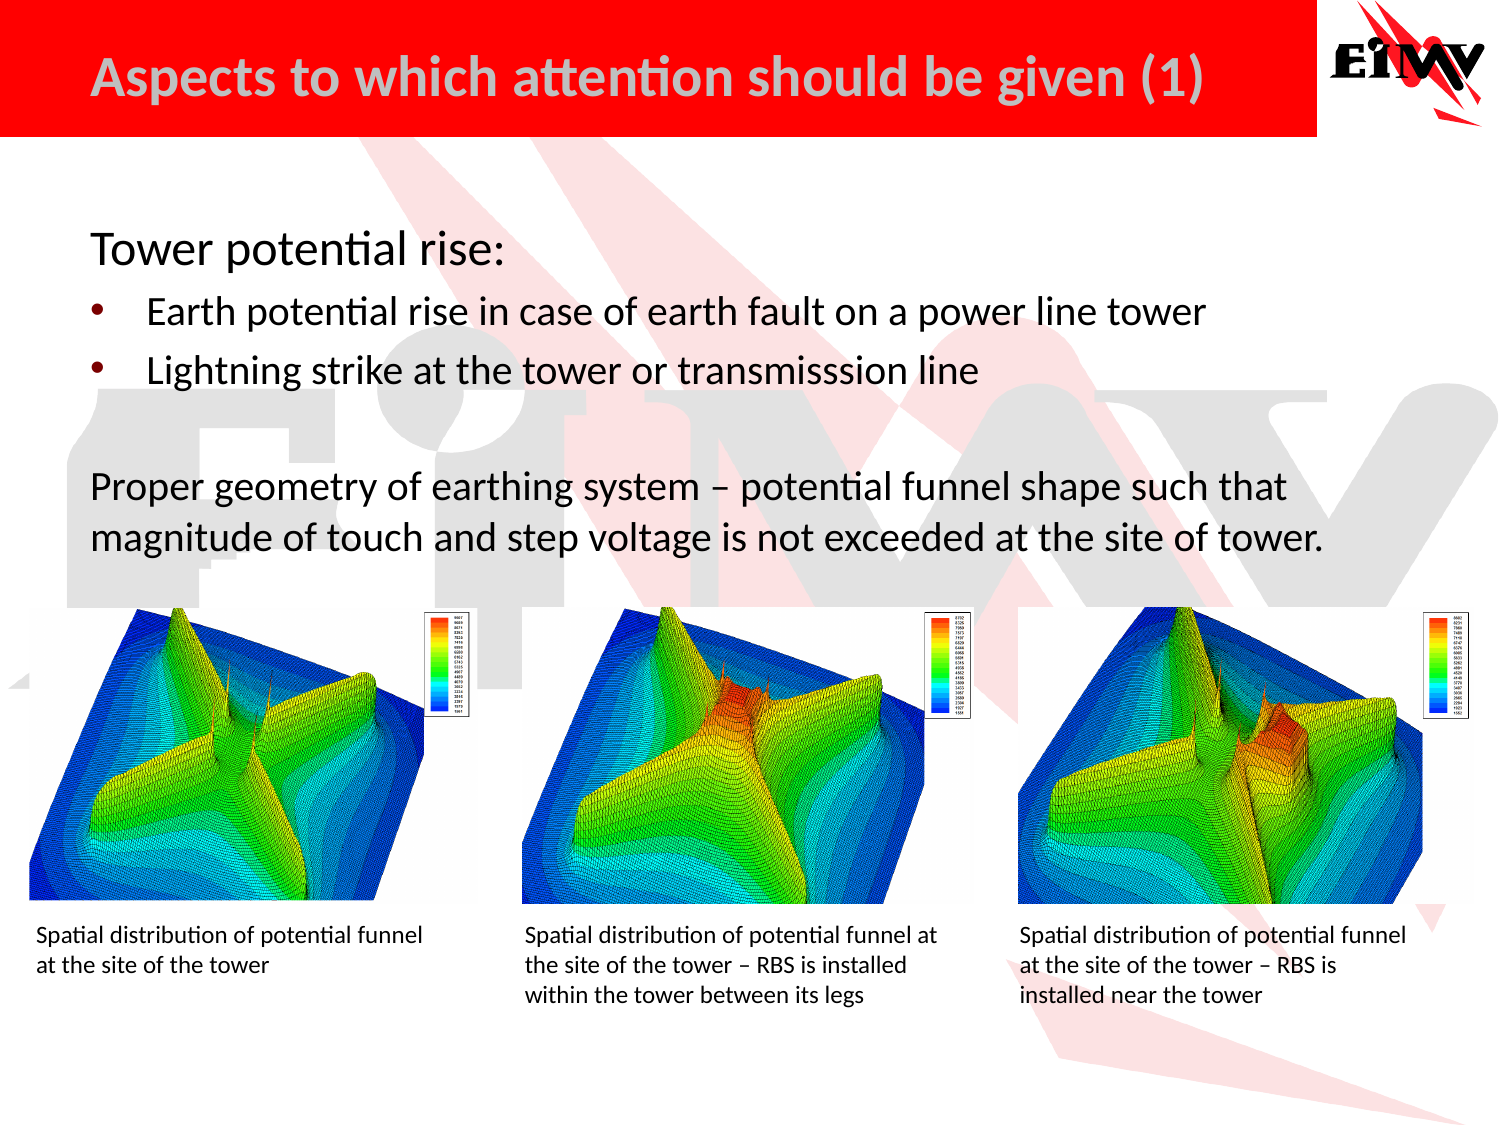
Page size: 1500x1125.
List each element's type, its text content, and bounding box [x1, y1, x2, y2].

picture [1018, 607, 1474, 904]
picture [29, 607, 478, 904]
title Aspects to which attention should be given (1) [75, 9, 1317, 138]
text_box Spatial distribution of potential funnel at the site of the tower – RBS is installed within the tower between its legs [510, 911, 973, 1016]
picture [522, 607, 974, 904]
list Tower potential rise: Earth potential rise in case of earth fault on a power line tower Lightning strike at the tower or transmisssion line Proper geometry of earthing system – potential funnel shape such that magnitude of touch and step voltage is not exceeded at the site of tower. [75, 208, 1425, 1005]
text_box Spatial distribution of potential funnel at the site of the tower [21, 911, 457, 986]
text_box Spatial distribution of potential funnel at the site of the tower – RBS is installed near the tower [1004, 911, 1439, 1016]
